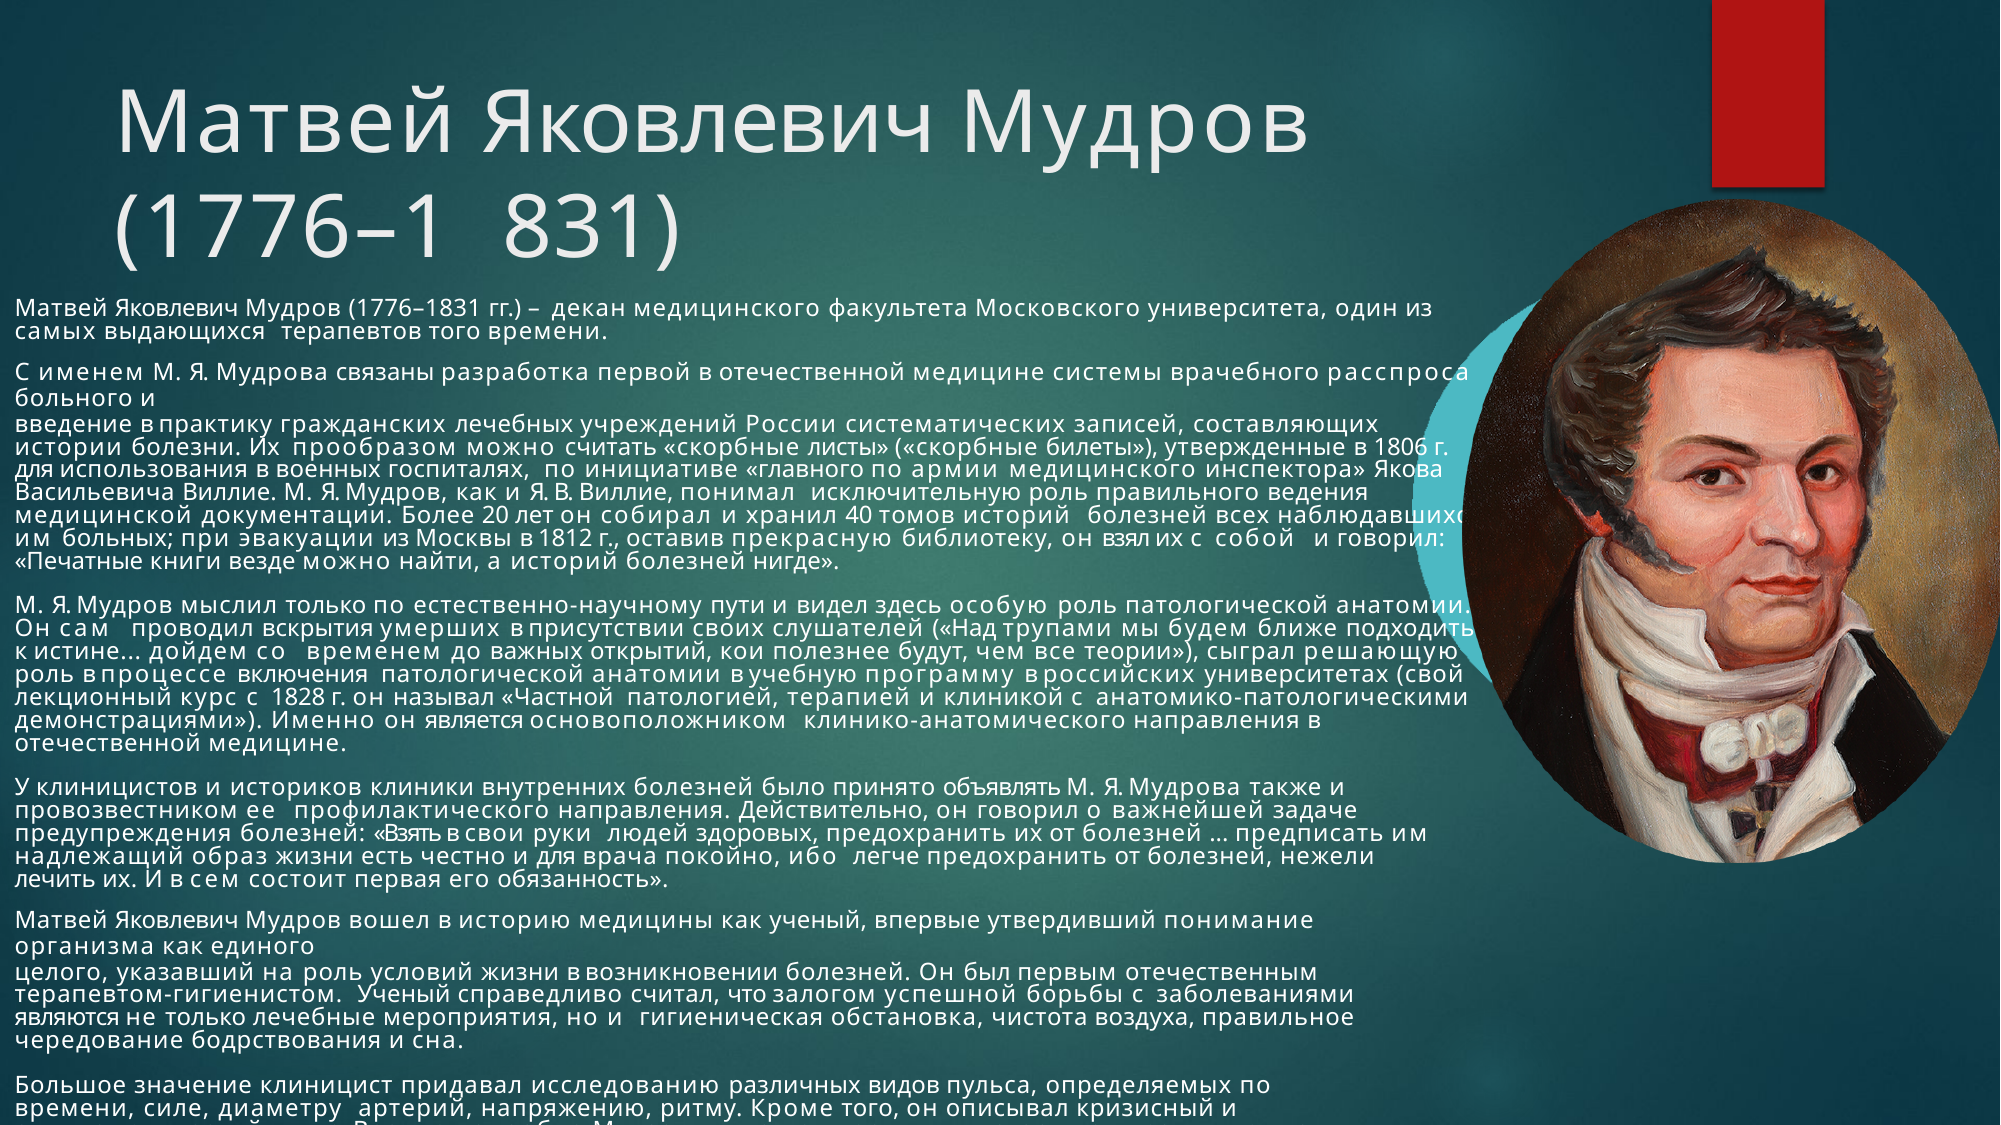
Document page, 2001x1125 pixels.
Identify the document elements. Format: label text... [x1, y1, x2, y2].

picture [0, 0, 2000, 1125]
text_box Матвей Яковлевич Мудров (1776–1831 гг.) – декан медицинского факультета Московского университета, один из самых выдающихся терапевтов того времени. С именем М. Я. Мудрова связаны разработка первой в отечественной медицине системы врачебного расспроса больного и введение в практику гражданских лечебных учреждений России систематических записей, составляющих истории болезни. Их прообразом можно считать «скорбные листы» («скорбные билеты»), утвержденные в 1806 г. для использования в военных госпиталях, по инициативе «главного по армии медицинского инспектора» Якова Васильевича Виллие. М. Я. Мудров, как и Я. В. Виллие, понимал исключительную роль правильного ведения медицинской документации. Более 20 лет он собирал и хранил 40 томов историй болезней всех наблюдавшихся им больных; при эвакуации из Москвы в 1812 г., оставив прекрасную библиотеку, он взял их с собой и говорил: «Печатные книги везде можно найти, а историй болезней нигде». М. Я. Мудров мыслил только по естественно-научному пути и видел здесь особую роль патологической анатомии. Он сам проводил вскрытия умерших в присутствии своих слушателей («Над трупами мы будем ближе подходить к истине... дойдем со временем до важных открытий, кои полезнее будут, чем все теории»), сыграл решающую роль в процессе включения патологической анатомии в учебную программу в российских университетах (свой лекционный курс с 1828 г. он называл «Частной патологией, терапией и клиникой с анатомико-патологическими демонстрациями»). Именно он является основоположником клинико-анатомического направления в отечественной медицине. У клиницистов и историков клиники внутренних болезней было принято объявлять М. Я. Мудрова также и провозвестником ее профилактического направления. Действительно, он говорил о важнейшей задаче предупреждения болезней: «Взять в свои руки людей здоровых, предохранить их от болезней ... предписать им надлежащий образ жизни есть честно и для врача покойно, ибо легче предохранить от болезней, нежели лечить их. И в сем состоит первая его обязанность». Матвей Яковлевич Мудров вошел в историю медицины как ученый, впервые утвердивший понимание организма как единого целого, указавший на роль условий жизни в возникновении болезней. Он был первым отечественным терапевтом-гигиенистом. Ученый справедливо считал, что залогом успешной борьбы с заболеваниями являются не только лечебные мероприятия, но и гигиеническая обстановка, чистота воздуха, правильное чередование бодрствования и сна. Большое значение клиницист придавал исследованию различных видов пульса, определяемых по времени, силе, диаметру артерий, напряжению, ритму. Кроме того, он описывал кризисный и симптоматический пульс. Весьма подробно Мудровым изучены аритмии, которых он насчитывал до тринадцати. [12, 290, 1488, 1125]
title Матвей Яковлевич Мудров (1776–1 831) [112, 62, 1602, 275]
